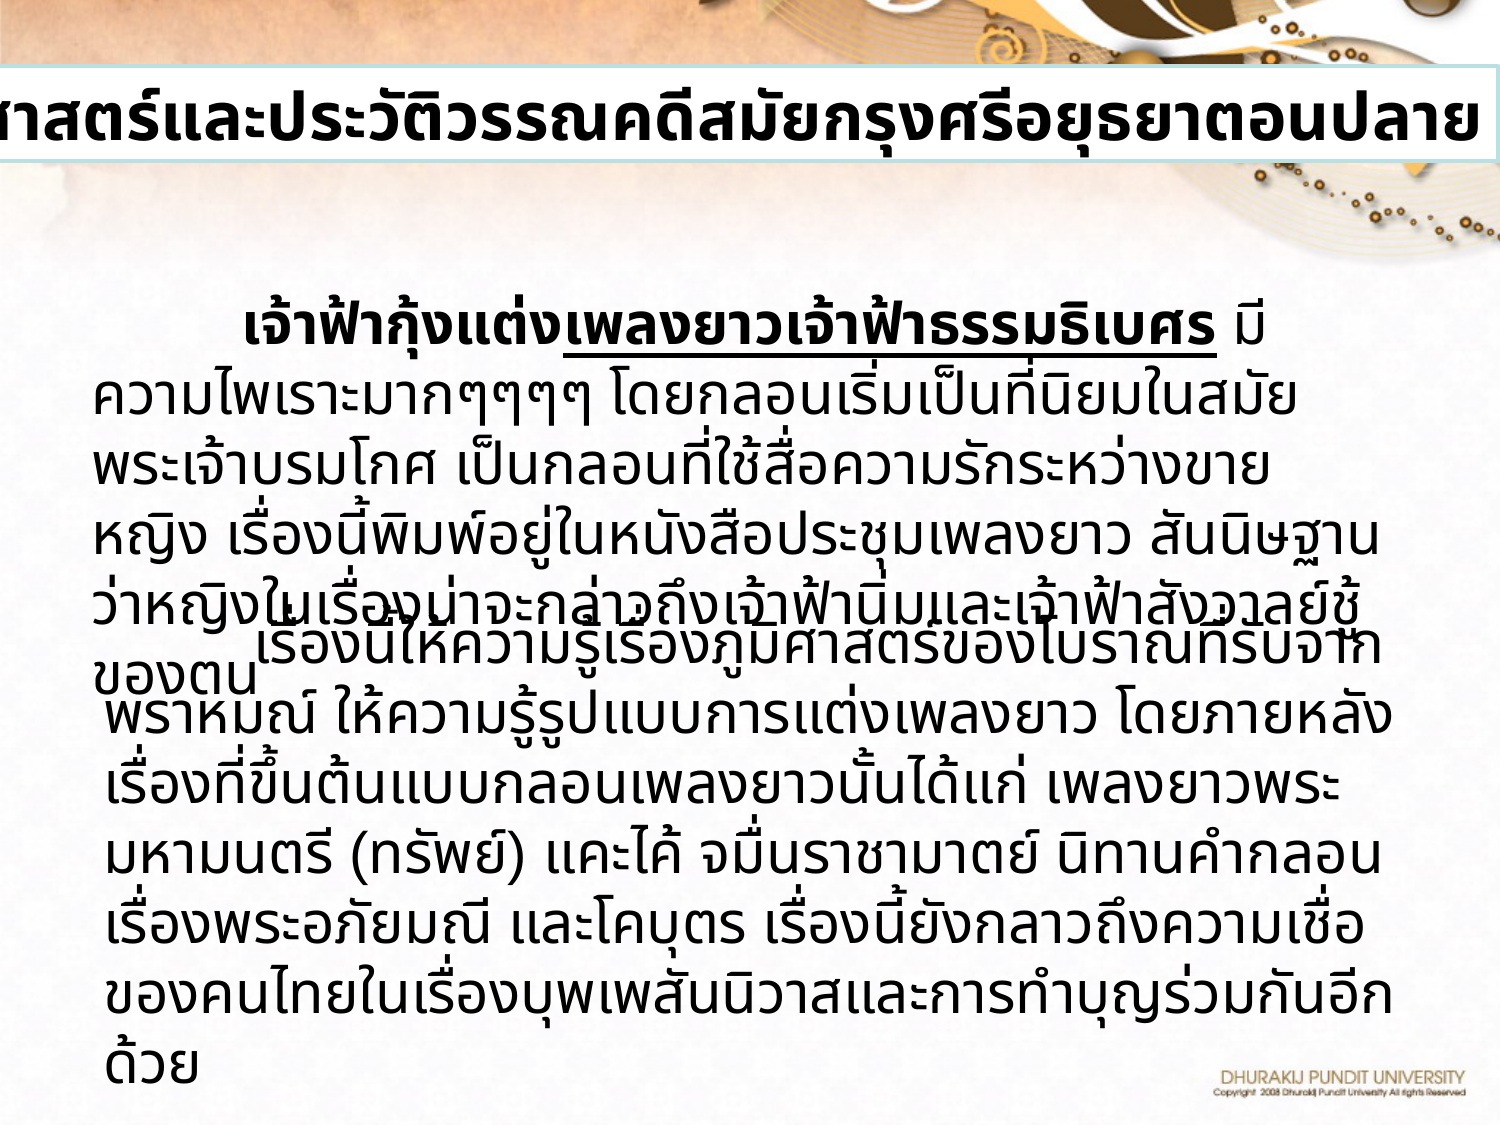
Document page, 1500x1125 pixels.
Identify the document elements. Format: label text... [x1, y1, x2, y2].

text_box เรื่องนี้ให้ความรู้เรื่องภูมิศาสตร์ของโบราณที่รับจากพราหมณ์ ให้ความรู้รูปแบบการแต่งเพลงยาว โดยภายหลังเรื่องที่ขึ้นต้นแบบกลอนเพลงยาวนั้นได้แก่ เพลงยาวพระมหามนตรี (ทรัพย์) แคะไค้ จมื่นราชามาตย์ นิทานคำกลอนเรื่องพระอภัยมณี และโคบุตร เรื่องนี้ยังกลาวถึงความเชื่อของคนไทยในเรื่องบุพเพสันนิวาสและการทำบุญร่วมกันอีกด้วย [88, 597, 1436, 1103]
picture [0, 163, 1500, 1125]
text_box ประวัติศาสตร์และประวัติวรรณคดีสมัยกรุงศรีอยุธยาตอนปลาย [0, 64, 1500, 163]
picture [0, 0, 1500, 64]
text_box เจ้าฟ้ากุ้งแต่งเพลงยาวเจ้าฟ้าธรรมธิเบศร มีความไพเราะมากๆๆๆๆ โดยกลอนเริ่มเป็นที่นิยมในสมัยพระเจ้าบรมโกศ เป็นกลอนที่ใช้สื่อความรักระหว่างขายหญิง เรื่องนี้พิมพ์อยู่ในหนังสือประชุมเพลงยาว สันนิษฐานว่าหญิงในเรื่องน่าจะกล่าวถึงเจ้าฟ้านิ่มและเจ้าฟ้าสังวาลย์ชู้ของตน [76, 278, 1400, 714]
